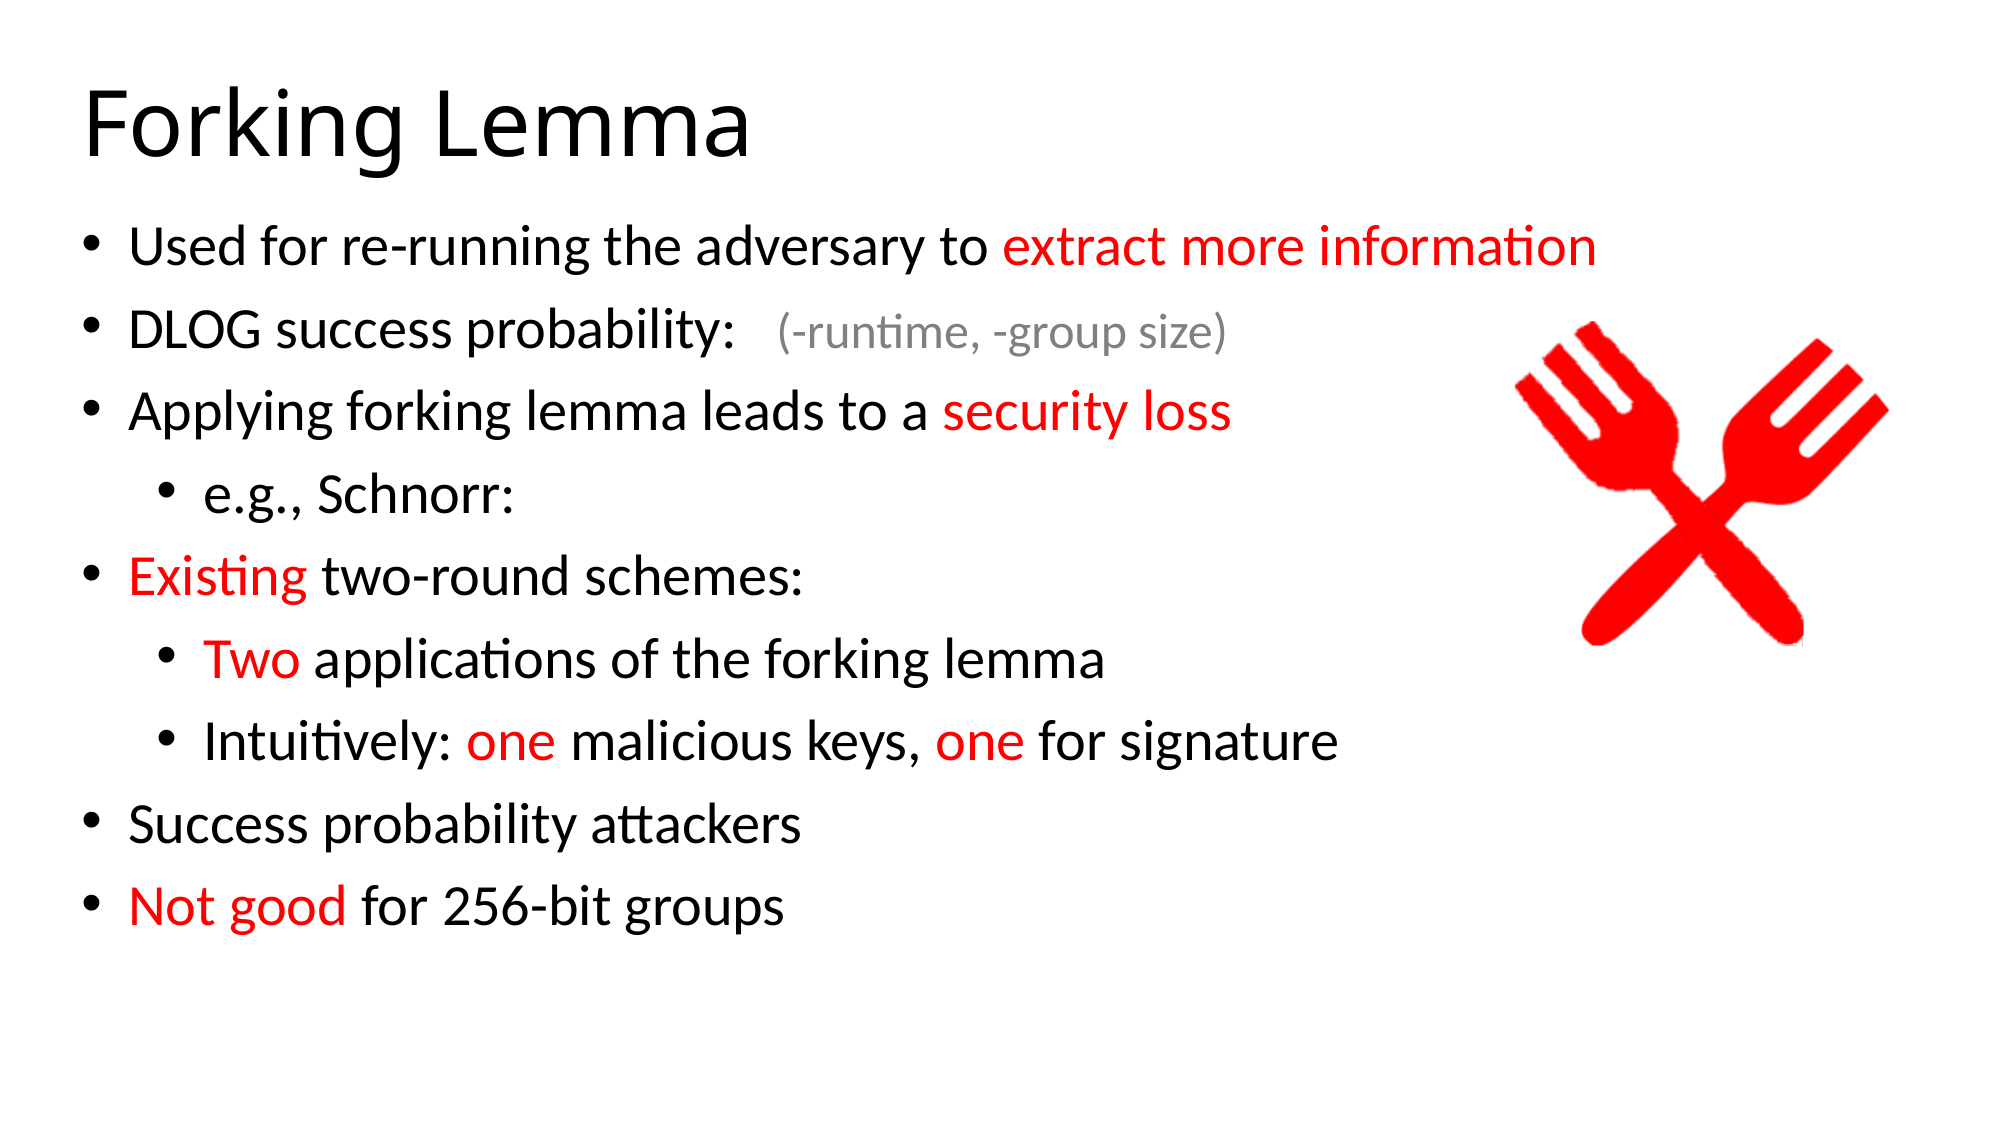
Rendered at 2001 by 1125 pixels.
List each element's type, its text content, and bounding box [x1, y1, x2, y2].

title Forking Lemma [66, 3, 1661, 250]
picture [1498, 316, 1890, 647]
